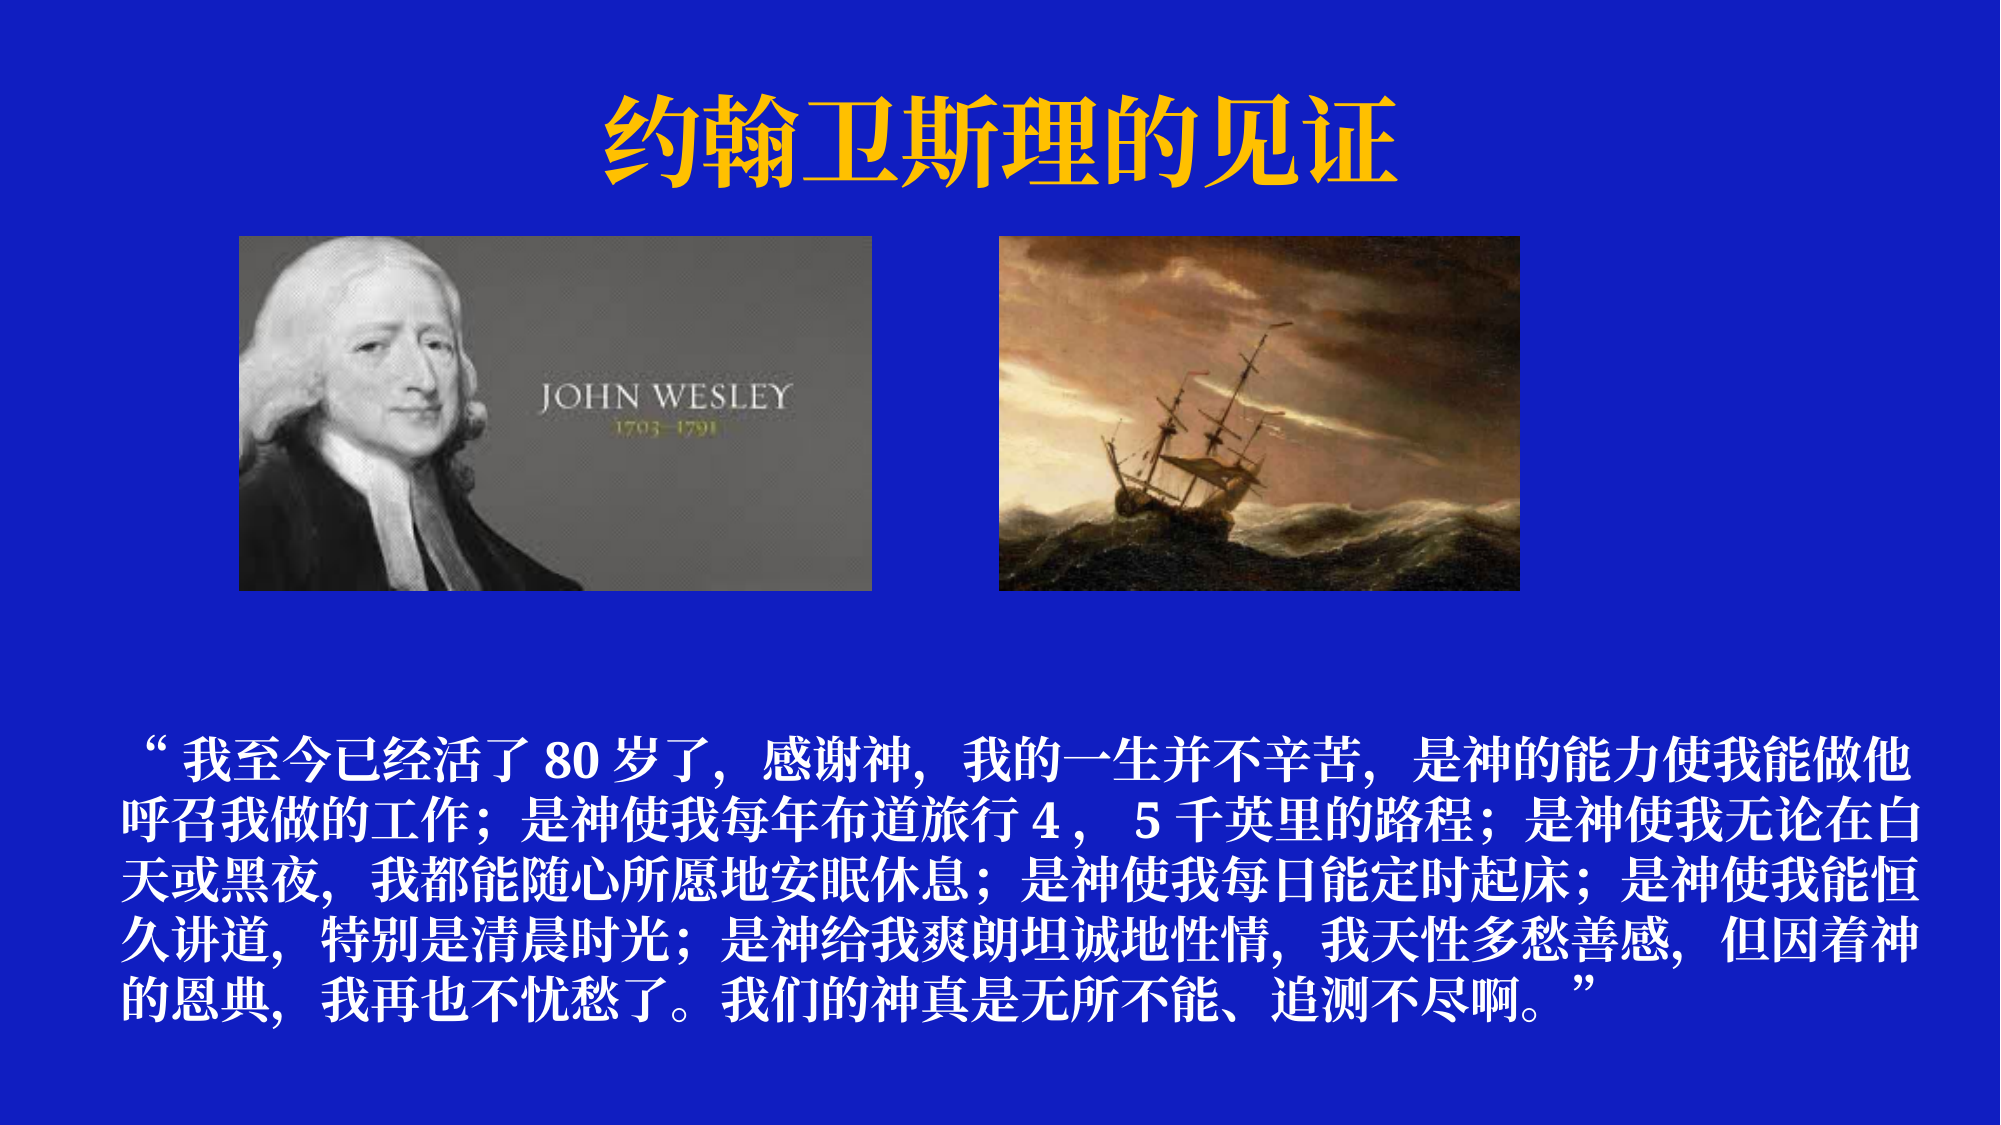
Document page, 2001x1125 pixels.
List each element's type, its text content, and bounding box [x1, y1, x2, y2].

picture [239, 236, 872, 591]
text_box “我至今已经活了80岁了，感谢神，我的一生并不辛苦，是神的能力使我能做他呼召我做的工作；是神使我每年布道旅行4，5千英里的路程；是神使我无论在白天或黑夜，我都能随心所愿地安眠休息；是神使我每日能定时起床；是神使我能恒久讲道，特别是清晨时光；是神给我爽朗坦诚地性情，我天性多愁善感，但因着神的恩典，我再也不忧愁了。我们的神真是无所不能、追测不尽啊。” [105, 721, 1958, 1036]
text_box 约翰卫斯理的见证 [586, 71, 1416, 207]
picture [999, 236, 1520, 591]
